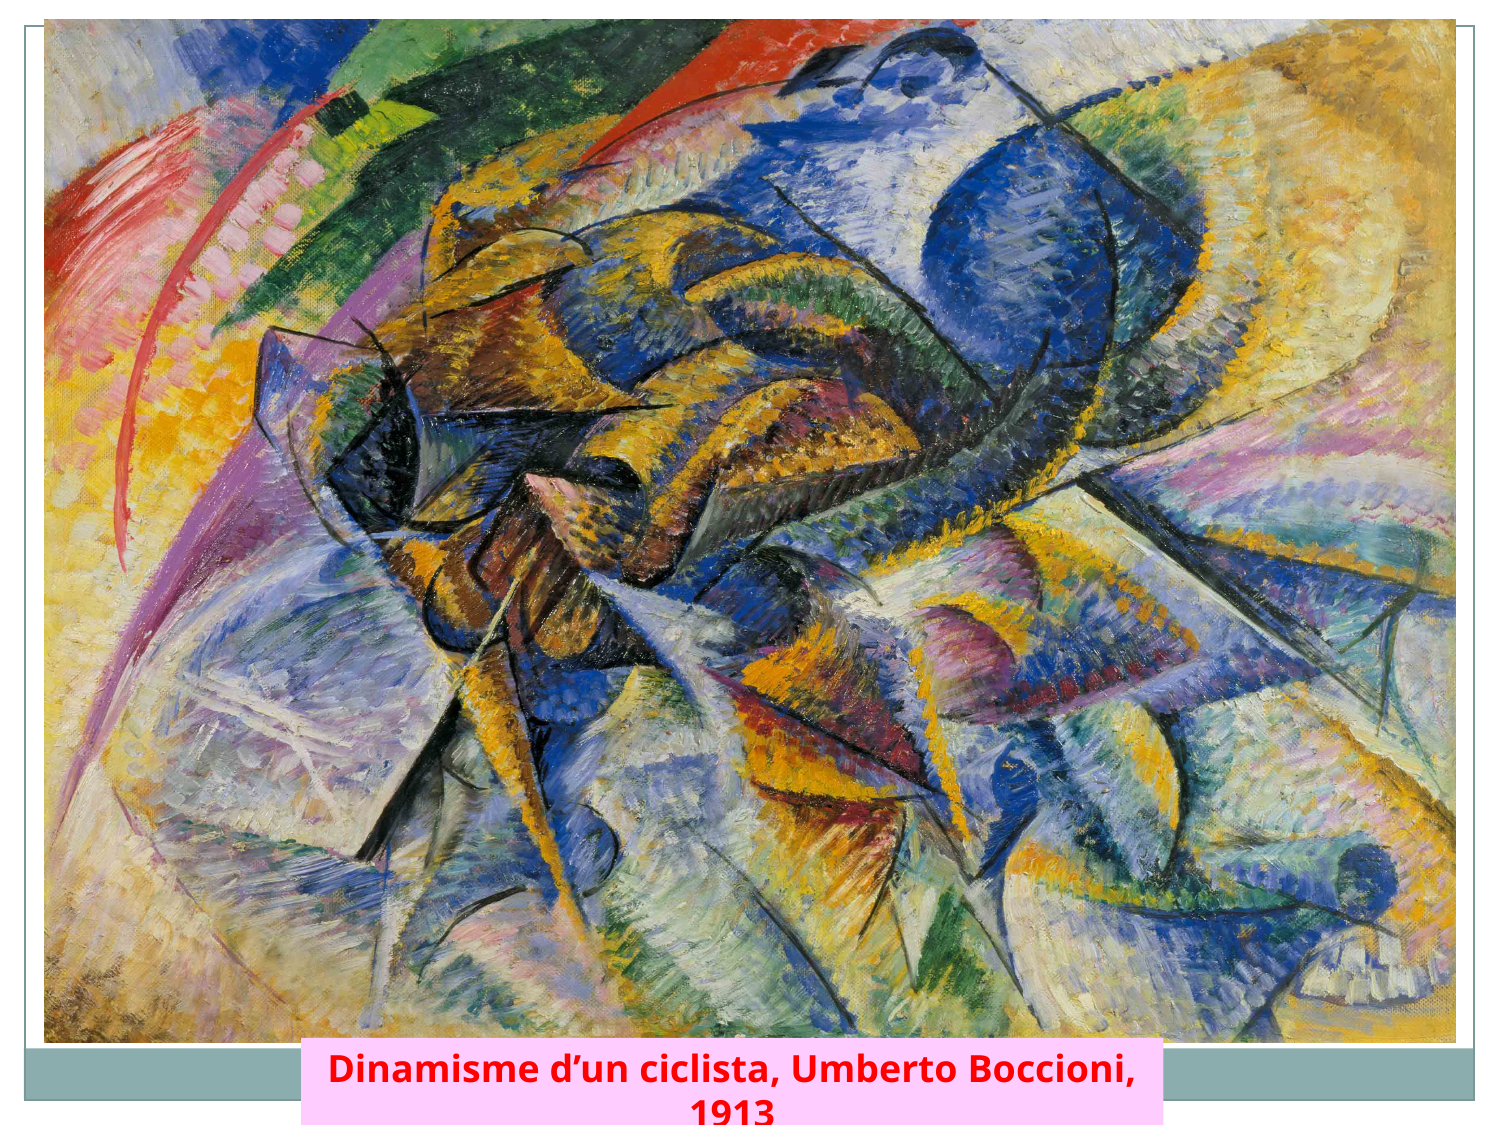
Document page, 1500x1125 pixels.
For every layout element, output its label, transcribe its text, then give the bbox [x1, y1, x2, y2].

text_box Dinamisme d’un ciclista, Umberto Boccioni, 1913 [301, 1051, 1164, 1125]
picture [43, 19, 1456, 1043]
